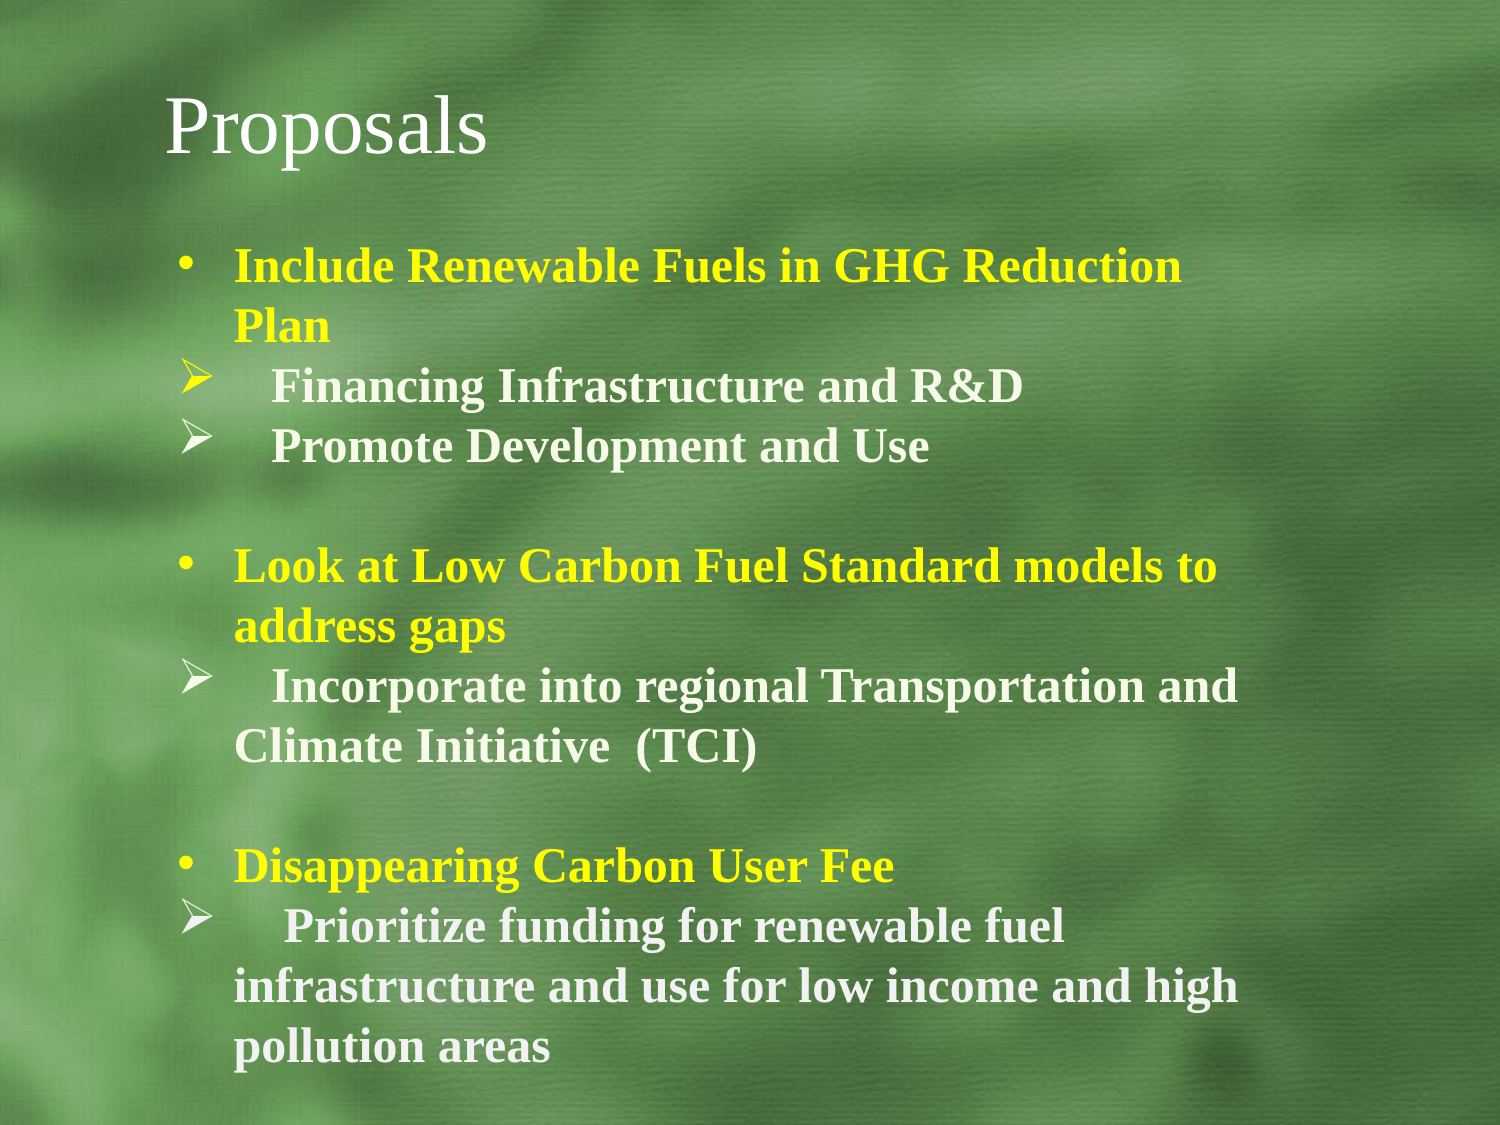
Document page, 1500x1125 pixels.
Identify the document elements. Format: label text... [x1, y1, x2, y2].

text_box Include Renewable Fuels in GHG Reduction Plan Financing Infrastructure and R&D Promote Development and Use Look at Low Carbon Fuel Standard models to address gaps Incorporate into regional Transportation and Climate Initiative (TCI) Disappearing Carbon User Fee Prioritize funding for renewable fuel infrastructure and use for low income and high pollution areas [162, 224, 1288, 1125]
picture [0, 0, 1500, 1125]
text_box Proposals [149, 62, 1125, 178]
